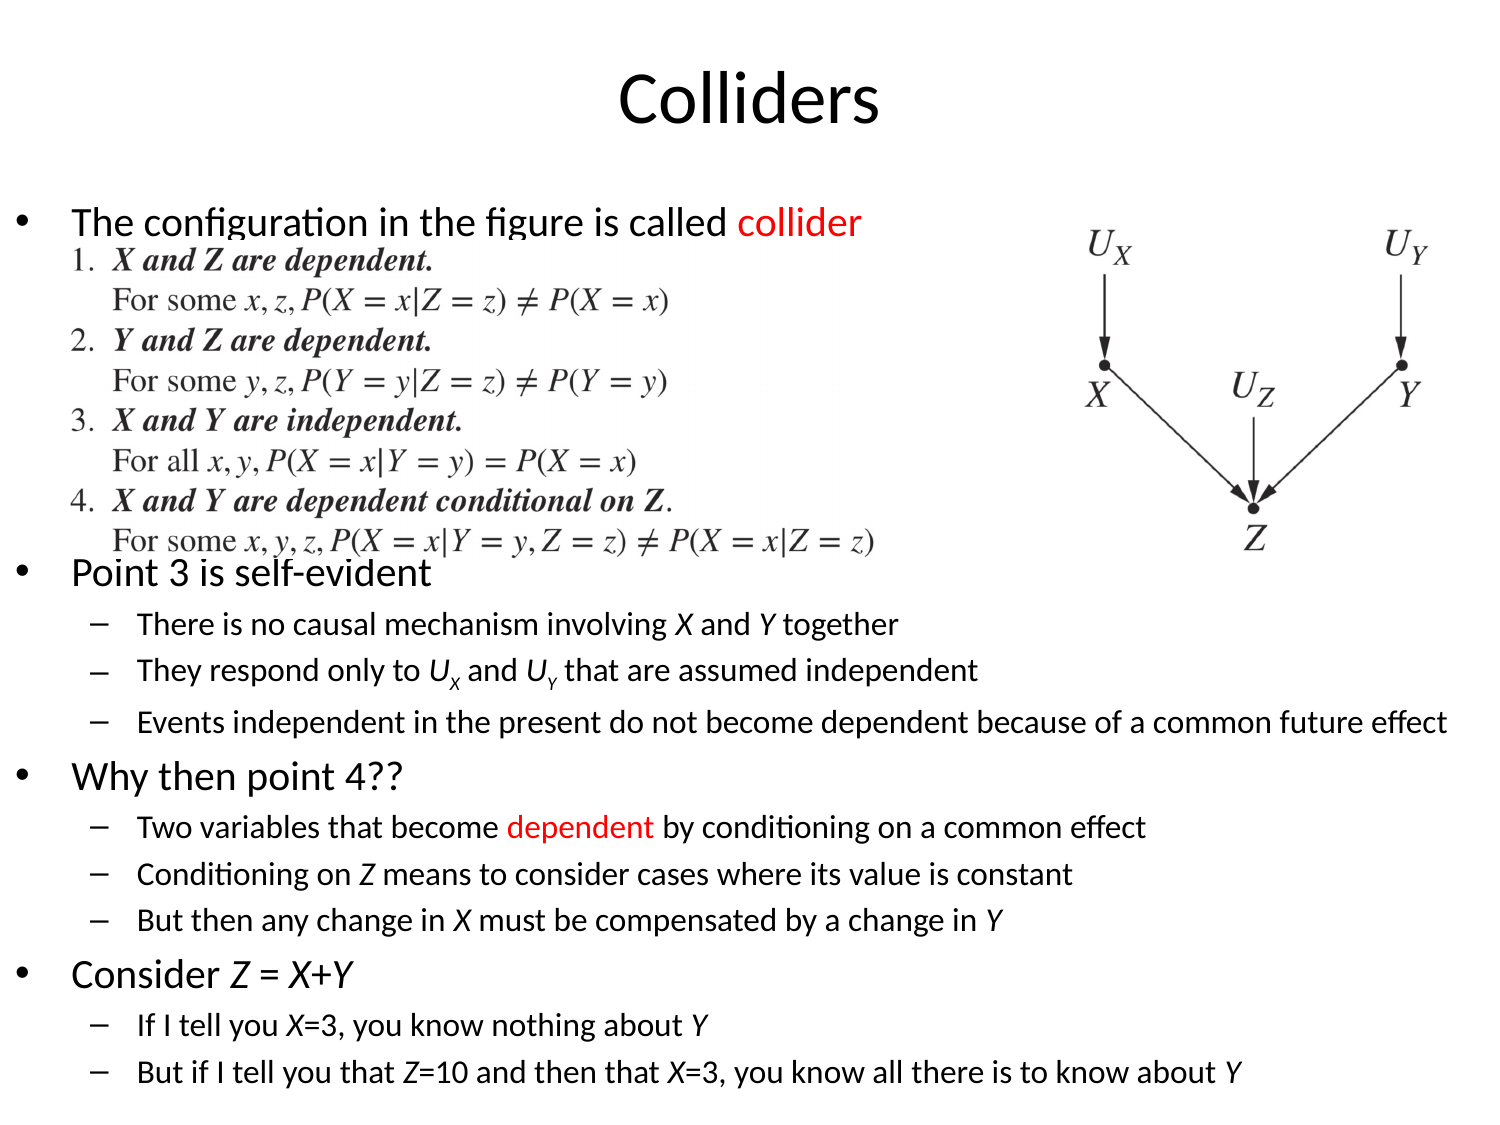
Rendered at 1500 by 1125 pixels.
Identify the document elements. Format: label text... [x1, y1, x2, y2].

title Colliders [0, 0, 1500, 188]
picture [69, 240, 876, 559]
list The configuration in the figure is called collider Point 3 is self-evident There is no causal mechanism involving X and Y together They respond only to UX and UY that are assumed independent Events independent in the present do not become dependent because of a common future effect Why then point 4?? Two variables that become dependent by conditioning on a common effect Conditioning on Z means to consider cases where its value is constant But then any change in X must be compensated by a change in Y Consider Z = X+Y If I tell you X=3, you know nothing about Y But if I tell you that Z=10 and then that X=3, you know all there is to know about Y [0, 188, 1500, 1125]
picture [1083, 223, 1434, 554]
